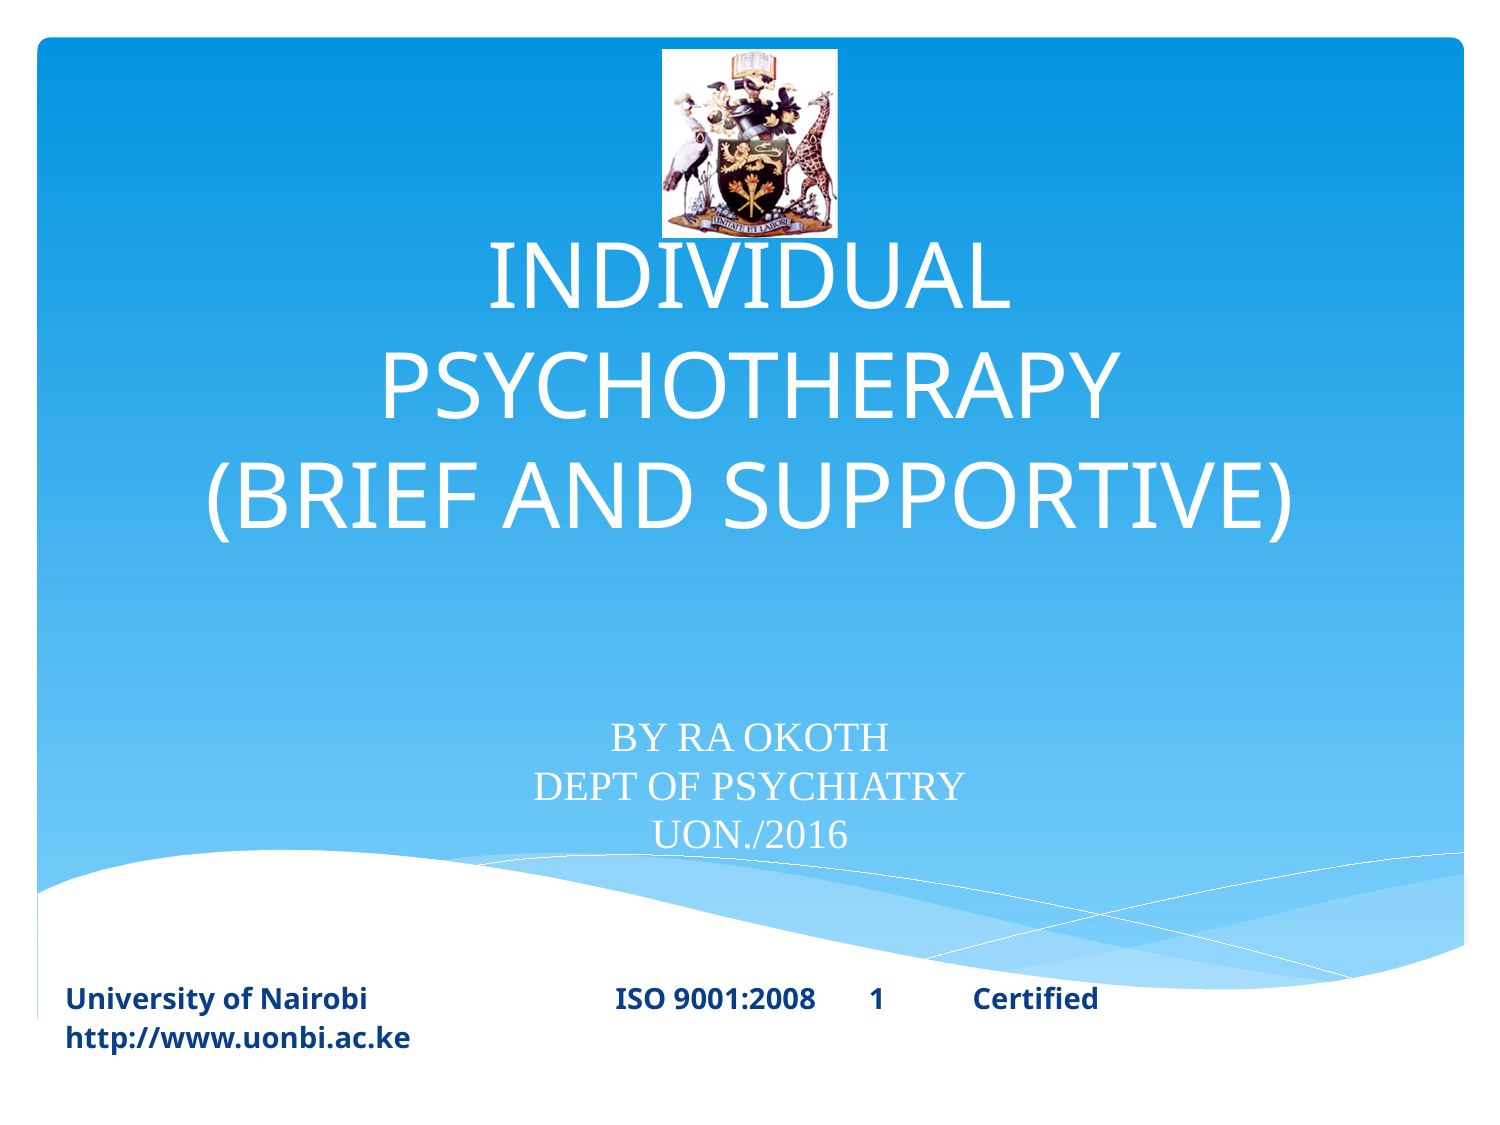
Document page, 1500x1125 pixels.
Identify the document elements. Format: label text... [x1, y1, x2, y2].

footer University of Nairobi ISO 9001:2008 1 Certified http://www.uonbi.ac.ke [50, 987, 1475, 1048]
picture [662, 50, 838, 238]
title INDIVIDUAL PSYCHOTHERAPY (BRIEF AND SUPPORTIVE) [112, 262, 1388, 555]
subtitle BY RA OKOTH DEPT OF PSYCHIATRY UON./2016 [224, 712, 1276, 955]
